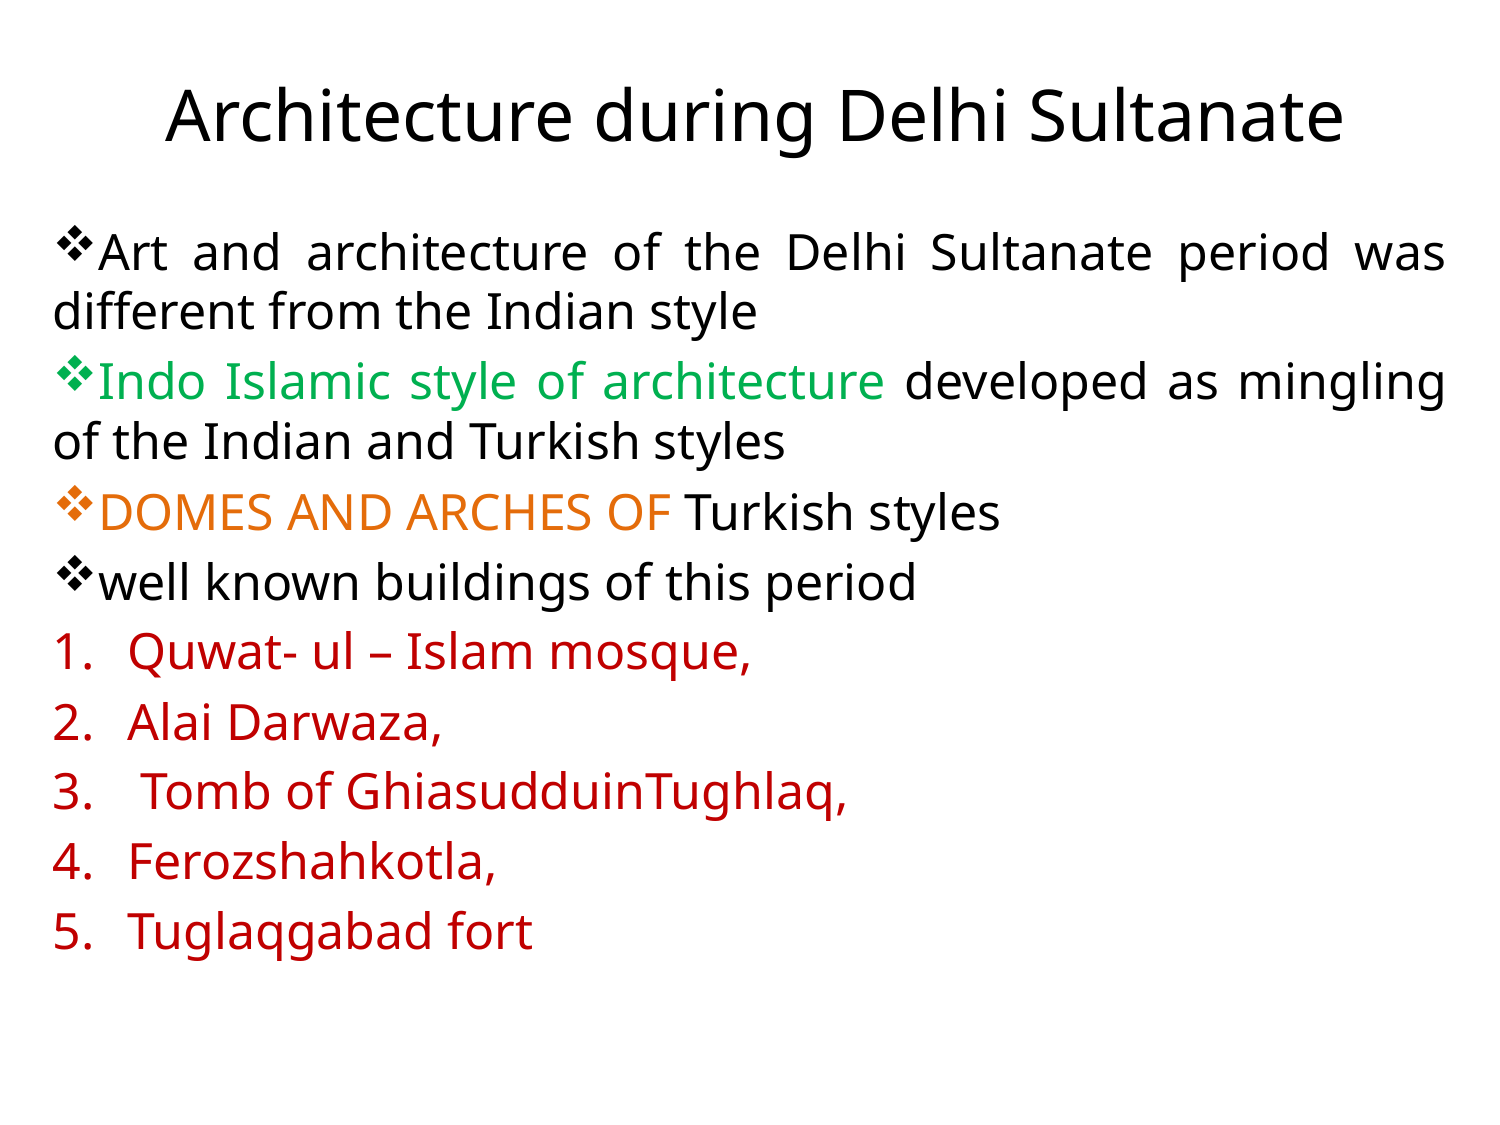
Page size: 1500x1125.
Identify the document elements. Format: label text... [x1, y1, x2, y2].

title Architecture during Delhi Sultanate [50, 37, 1463, 188]
subtitle Art and architecture of the Delhi Sultanate period was different from the Indian style Indo Islamic style of architecture developed as mingling of the Indian and Turkish styles DOMES AND ARCHES OF Turkish styles well known buildings of this period Quwat- ul – Islam mosque, Alai Darwaza, Tomb of GhiasudduinTughlaq, Ferozshahkotla, Tuglaqgabad fort [37, 212, 1463, 1013]
